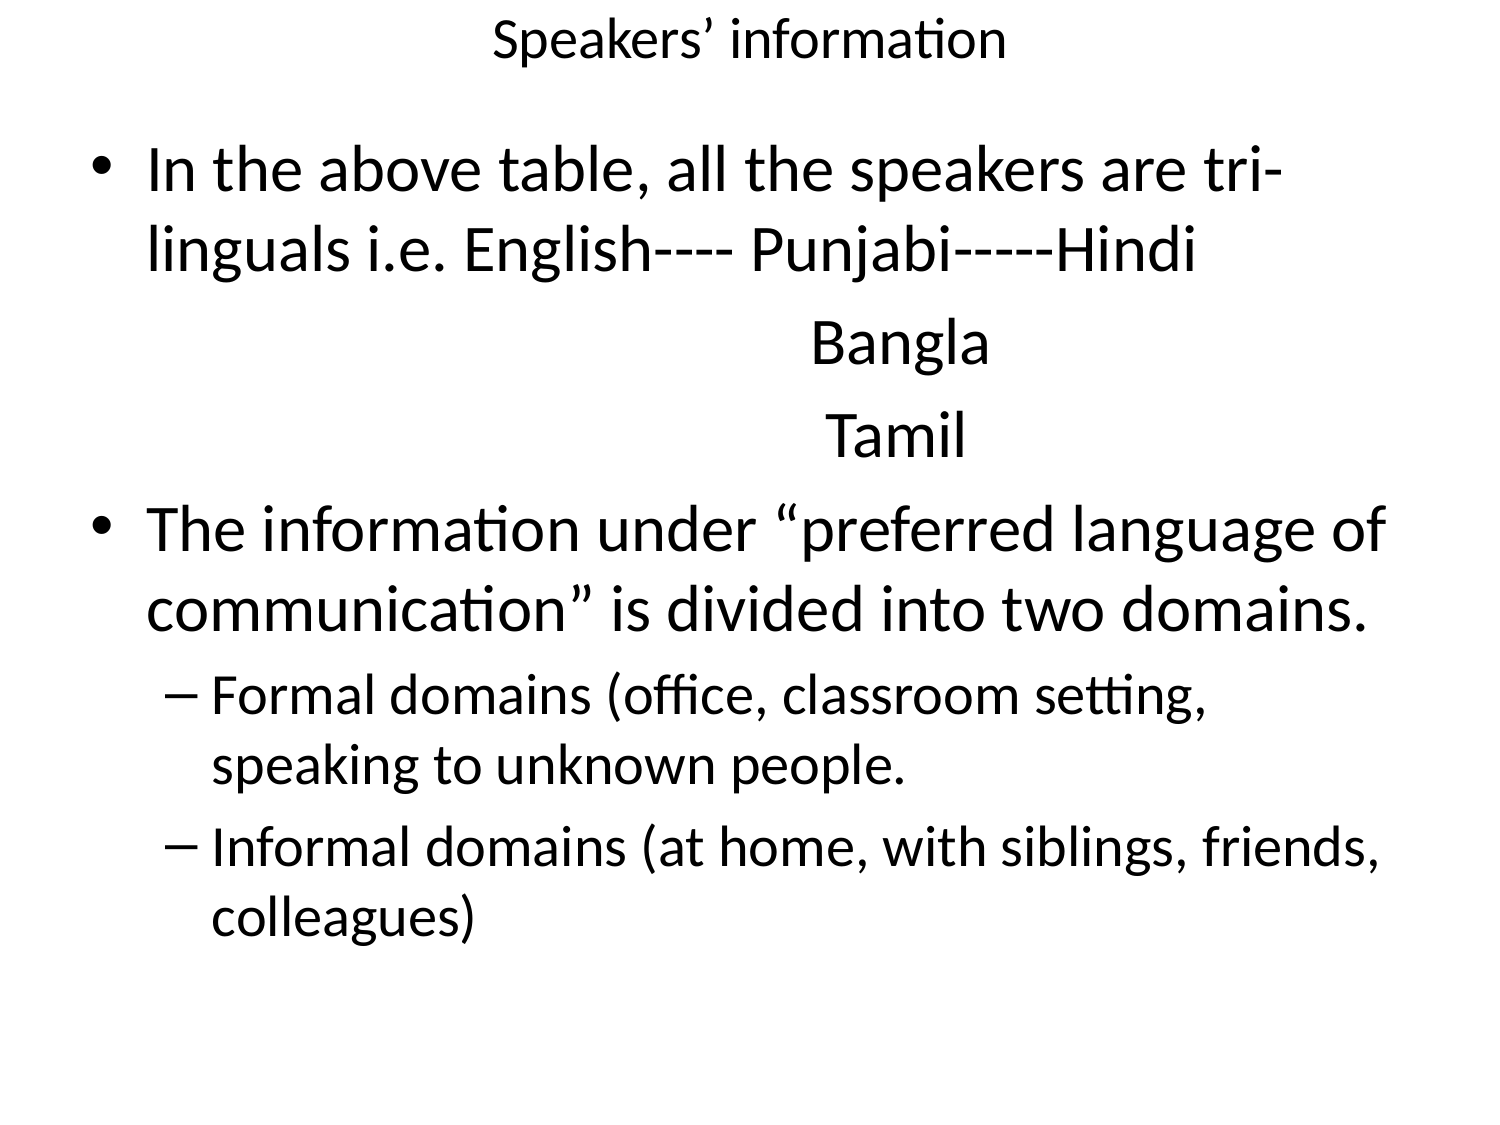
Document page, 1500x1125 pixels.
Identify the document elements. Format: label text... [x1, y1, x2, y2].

list In the above table, all the speakers are tri-linguals i.e. English---- Punjabi-----Hindi Bangla Tamil The information under “preferred language of communication” is divided into two domains. Formal domains (office, classroom setting, speaking to unknown people. Informal domains (at home, with siblings, friends, colleagues) [74, 116, 1426, 1006]
title Speakers’ information [74, 0, 1426, 71]
